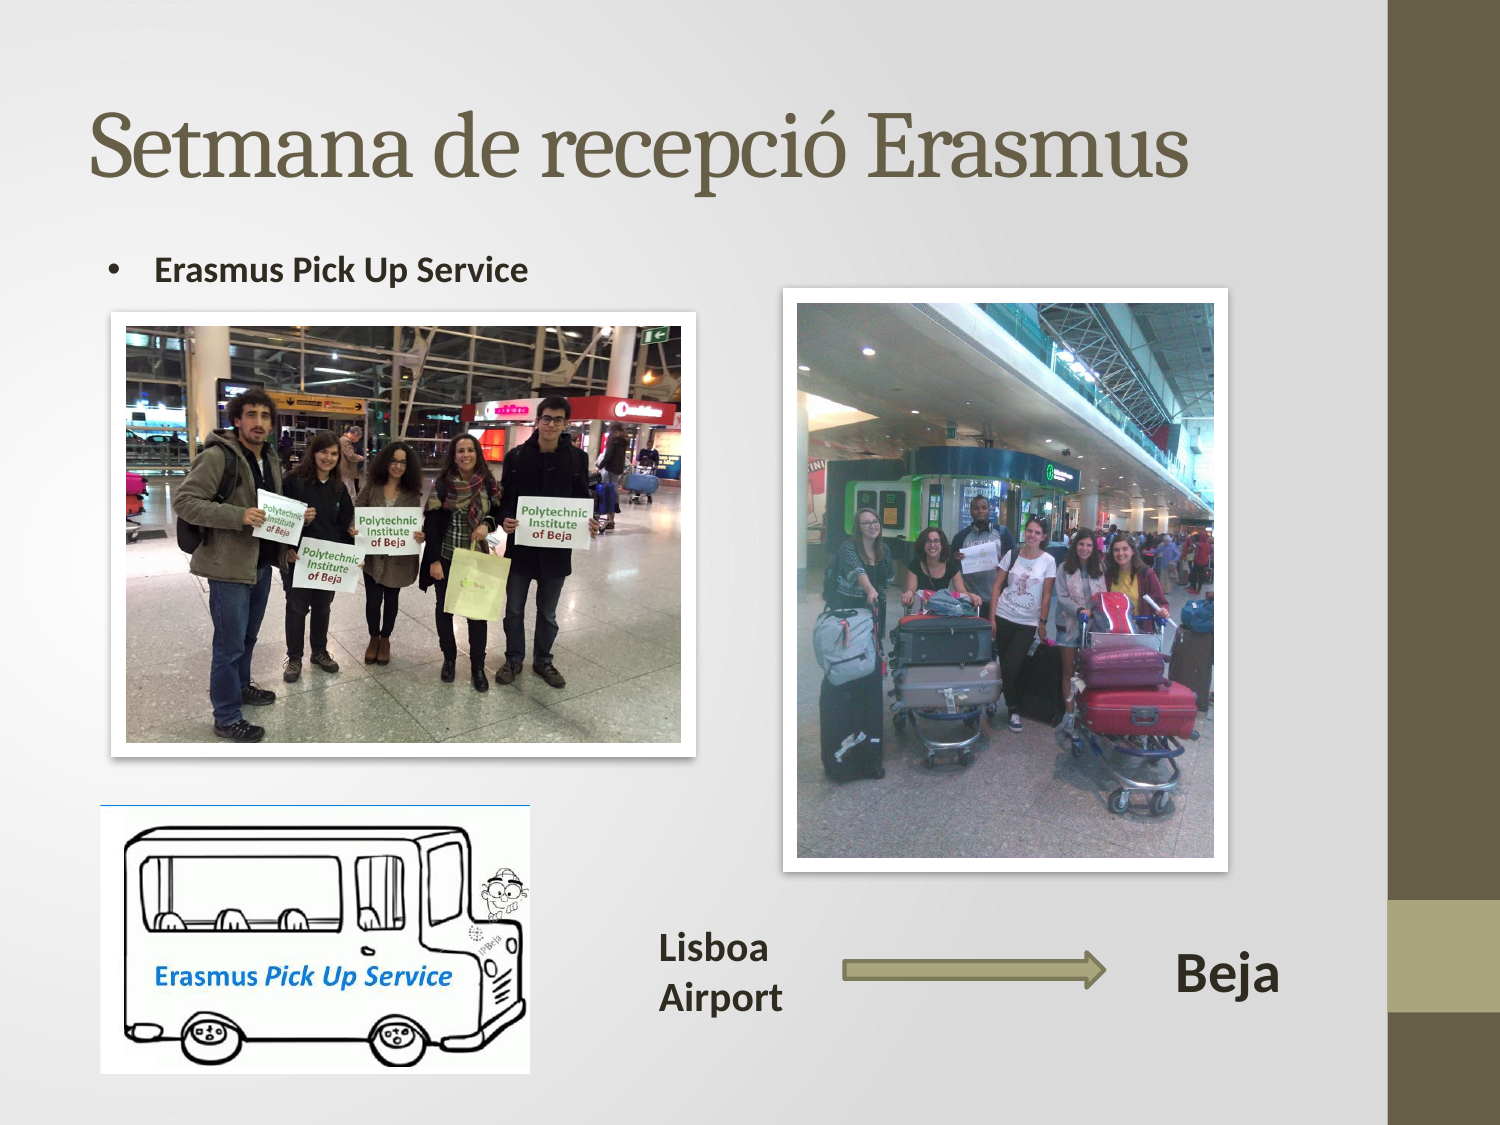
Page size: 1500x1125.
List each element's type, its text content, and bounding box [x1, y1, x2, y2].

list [99, 805, 531, 1075]
text_box Erasmus Pick Up Service [17, 238, 656, 298]
picture [125, 325, 682, 744]
picture [796, 302, 1215, 859]
title Setmana de recepció Erasmus [75, 45, 1325, 233]
text_box [842, 950, 1107, 990]
text_box Beja [1161, 927, 1327, 1012]
text_box Lisboa Airport [644, 911, 822, 1027]
